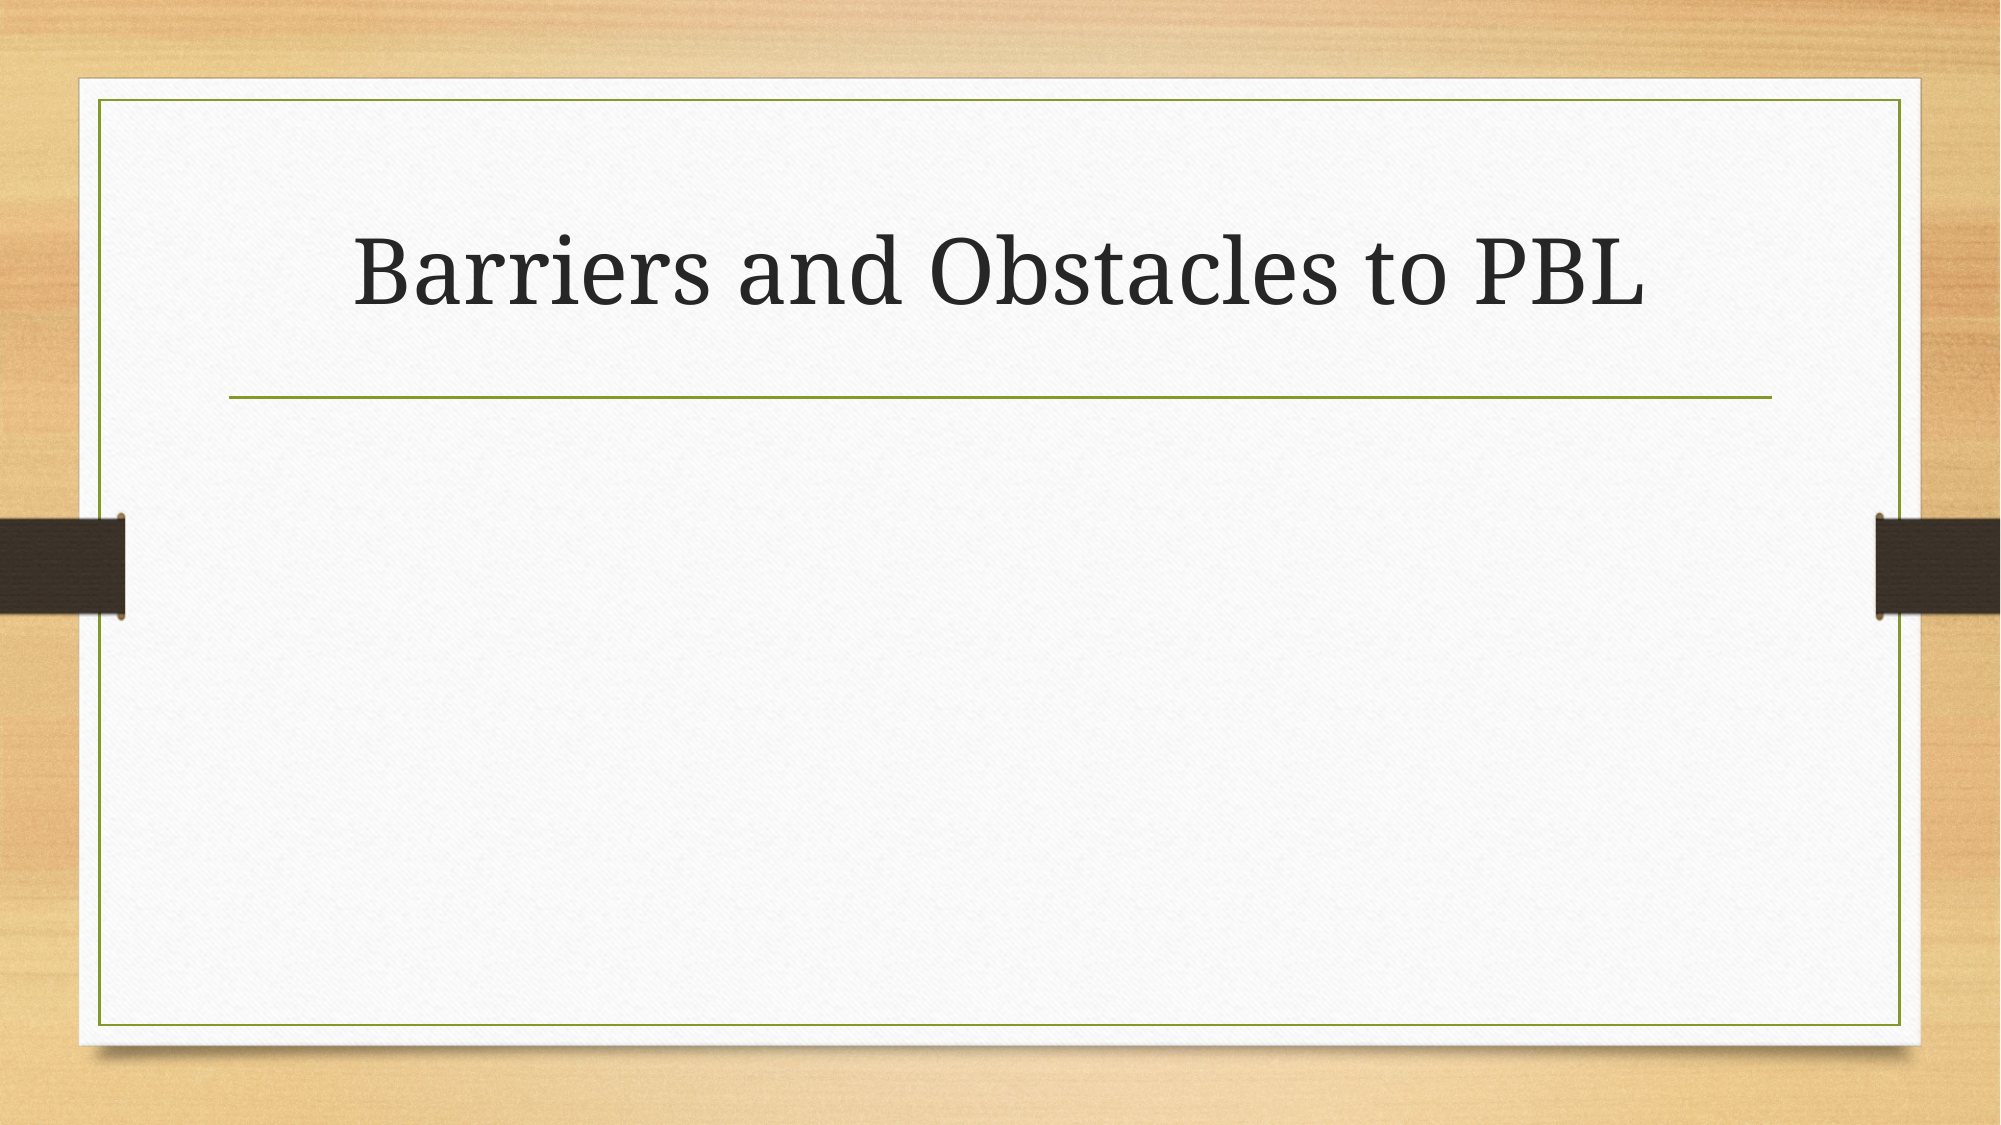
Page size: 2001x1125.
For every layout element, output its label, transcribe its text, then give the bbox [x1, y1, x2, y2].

picture [0, 0, 2001, 1125]
title Barriers and Obstacles to PBL [212, 161, 1788, 375]
